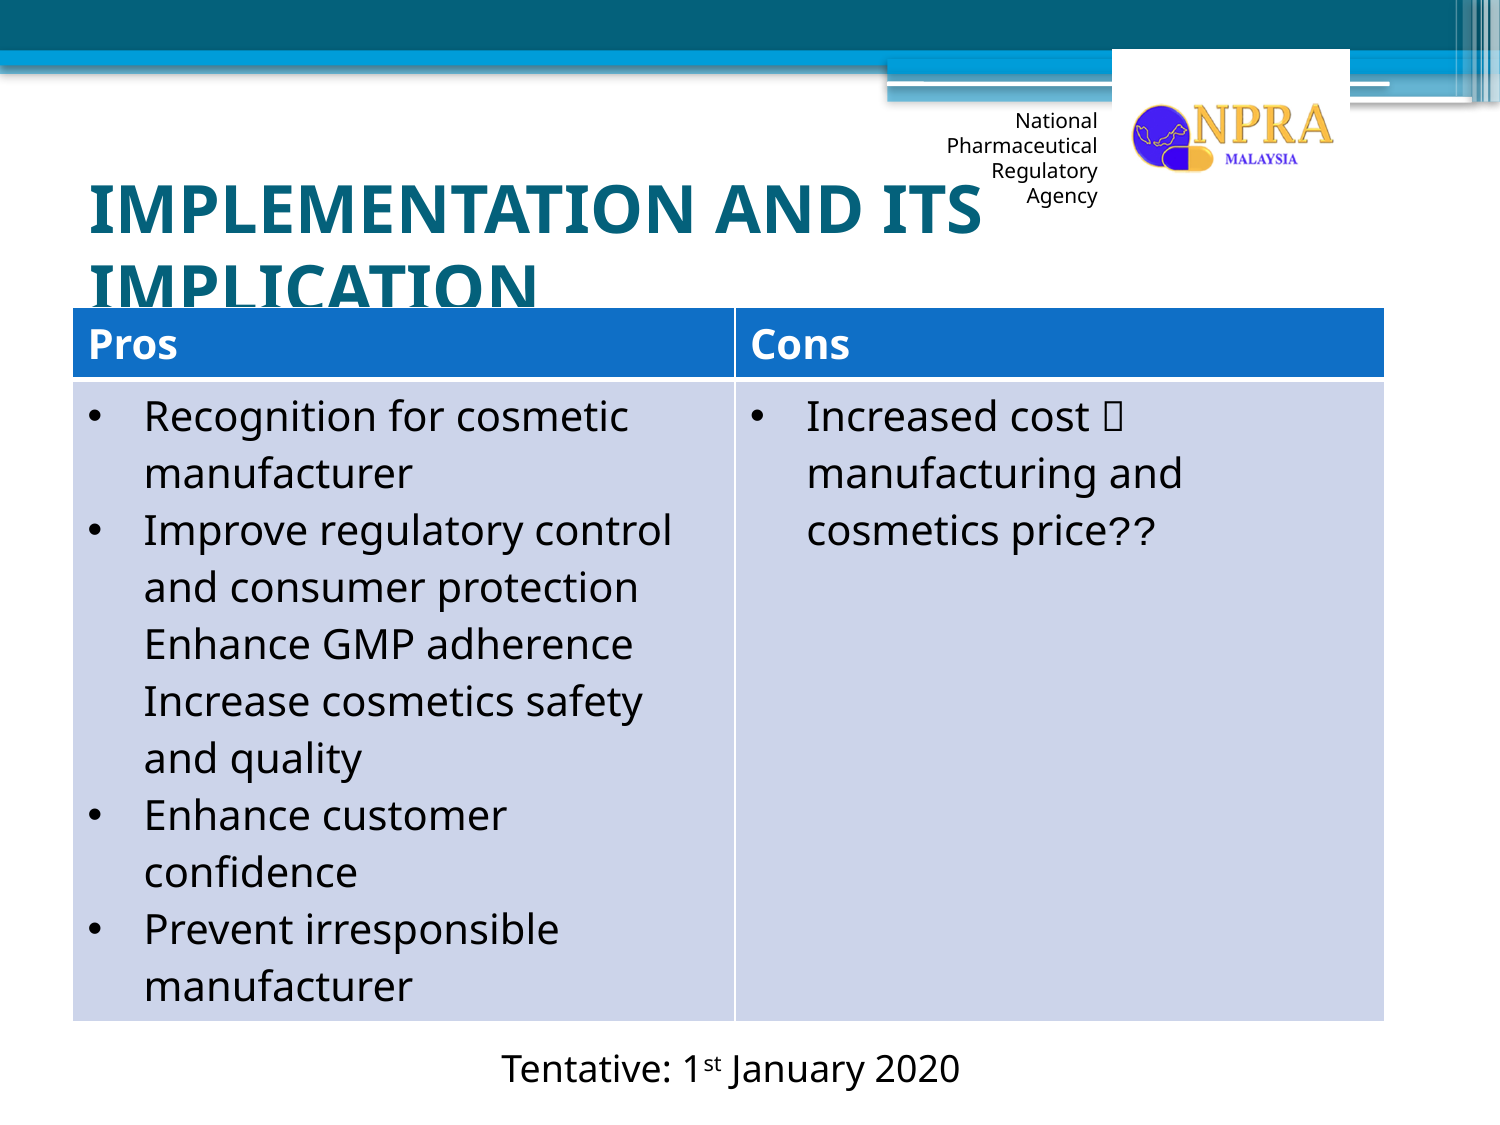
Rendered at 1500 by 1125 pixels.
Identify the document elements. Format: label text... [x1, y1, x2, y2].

title IMPLEMENTATION AND ITS IMPLICATION [75, 159, 1425, 335]
table_cell Recognition for cosmetic manufacturer Improve regulatory control and consumer protection Enhance GMP adherence Increase cosmetics safety and quality Enhance customer confidence Prevent irresponsible manufacturer [73, 382, 734, 1021]
table_cell Increased cost  manufacturing and cosmetics price?? [736, 382, 1384, 1021]
table_header Pros [73, 308, 734, 377]
picture [1112, 50, 1350, 159]
table_header Cons [736, 308, 1384, 377]
text_box Tentative: 1st January 2020 [437, 1037, 1025, 1098]
